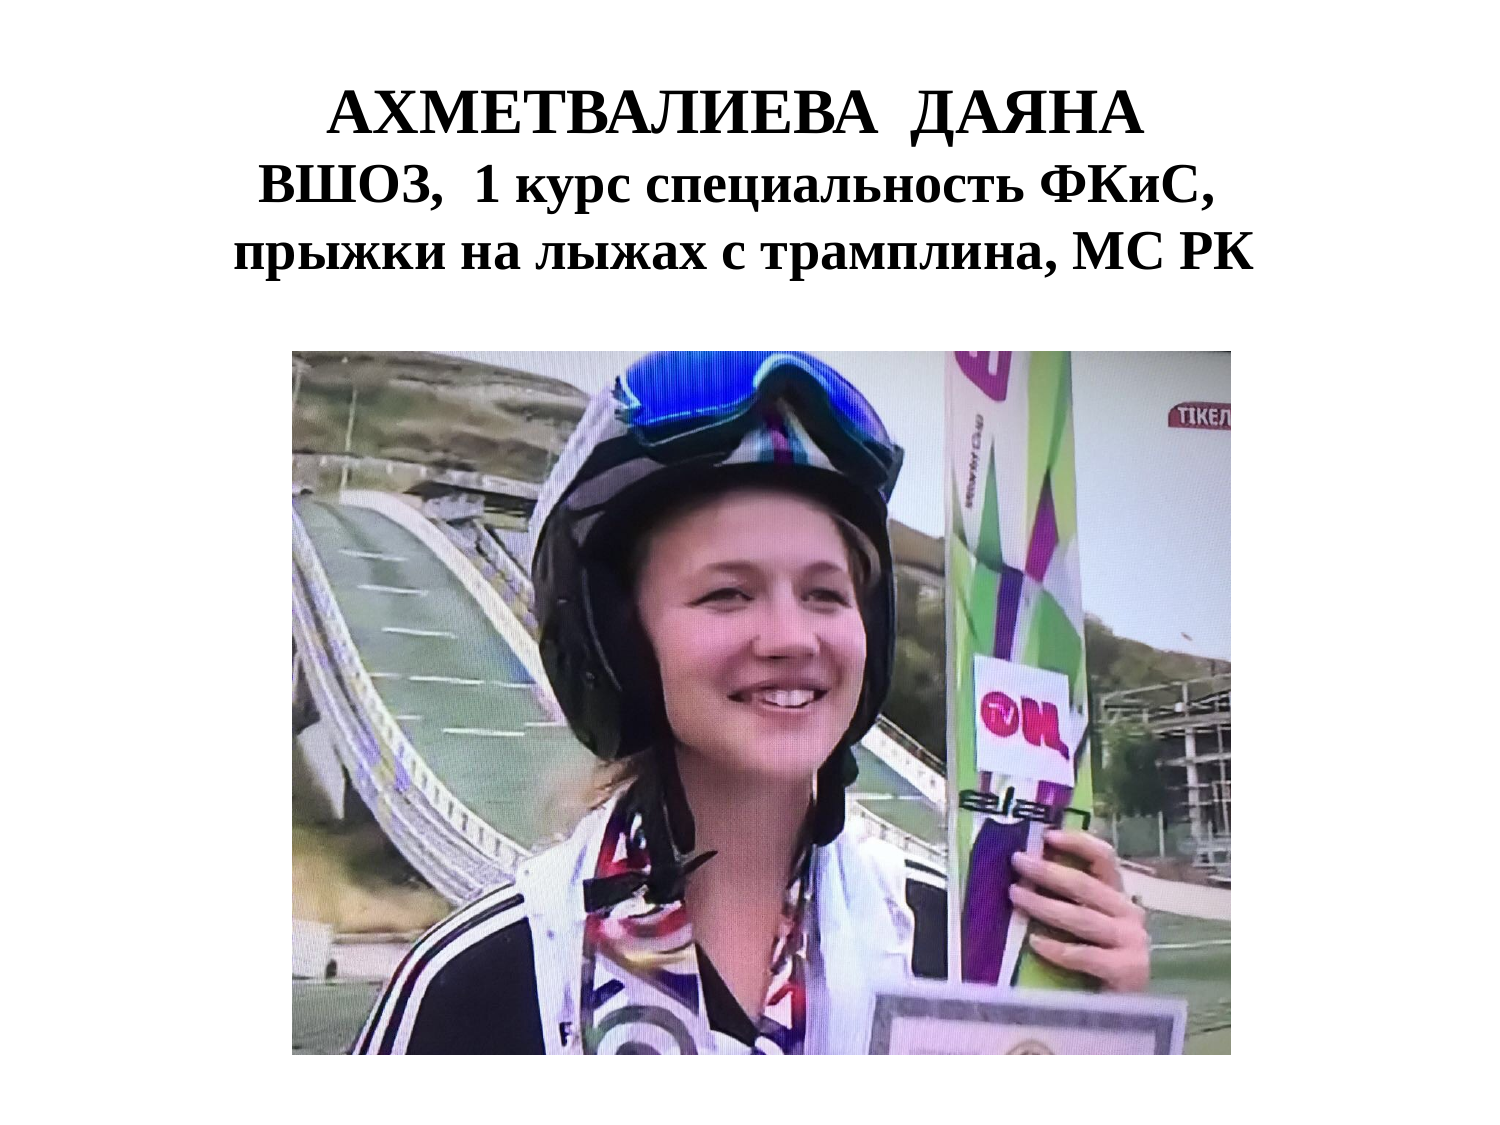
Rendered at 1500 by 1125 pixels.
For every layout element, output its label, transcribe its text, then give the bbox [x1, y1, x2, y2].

title АХМЕТВАЛИЕВА ДАЯНА ВШОЗ, 1 курс специальность ФКиС, прыжки на лыжах с трамплина, МС РК [23, 45, 1465, 305]
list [292, 351, 1231, 1055]
